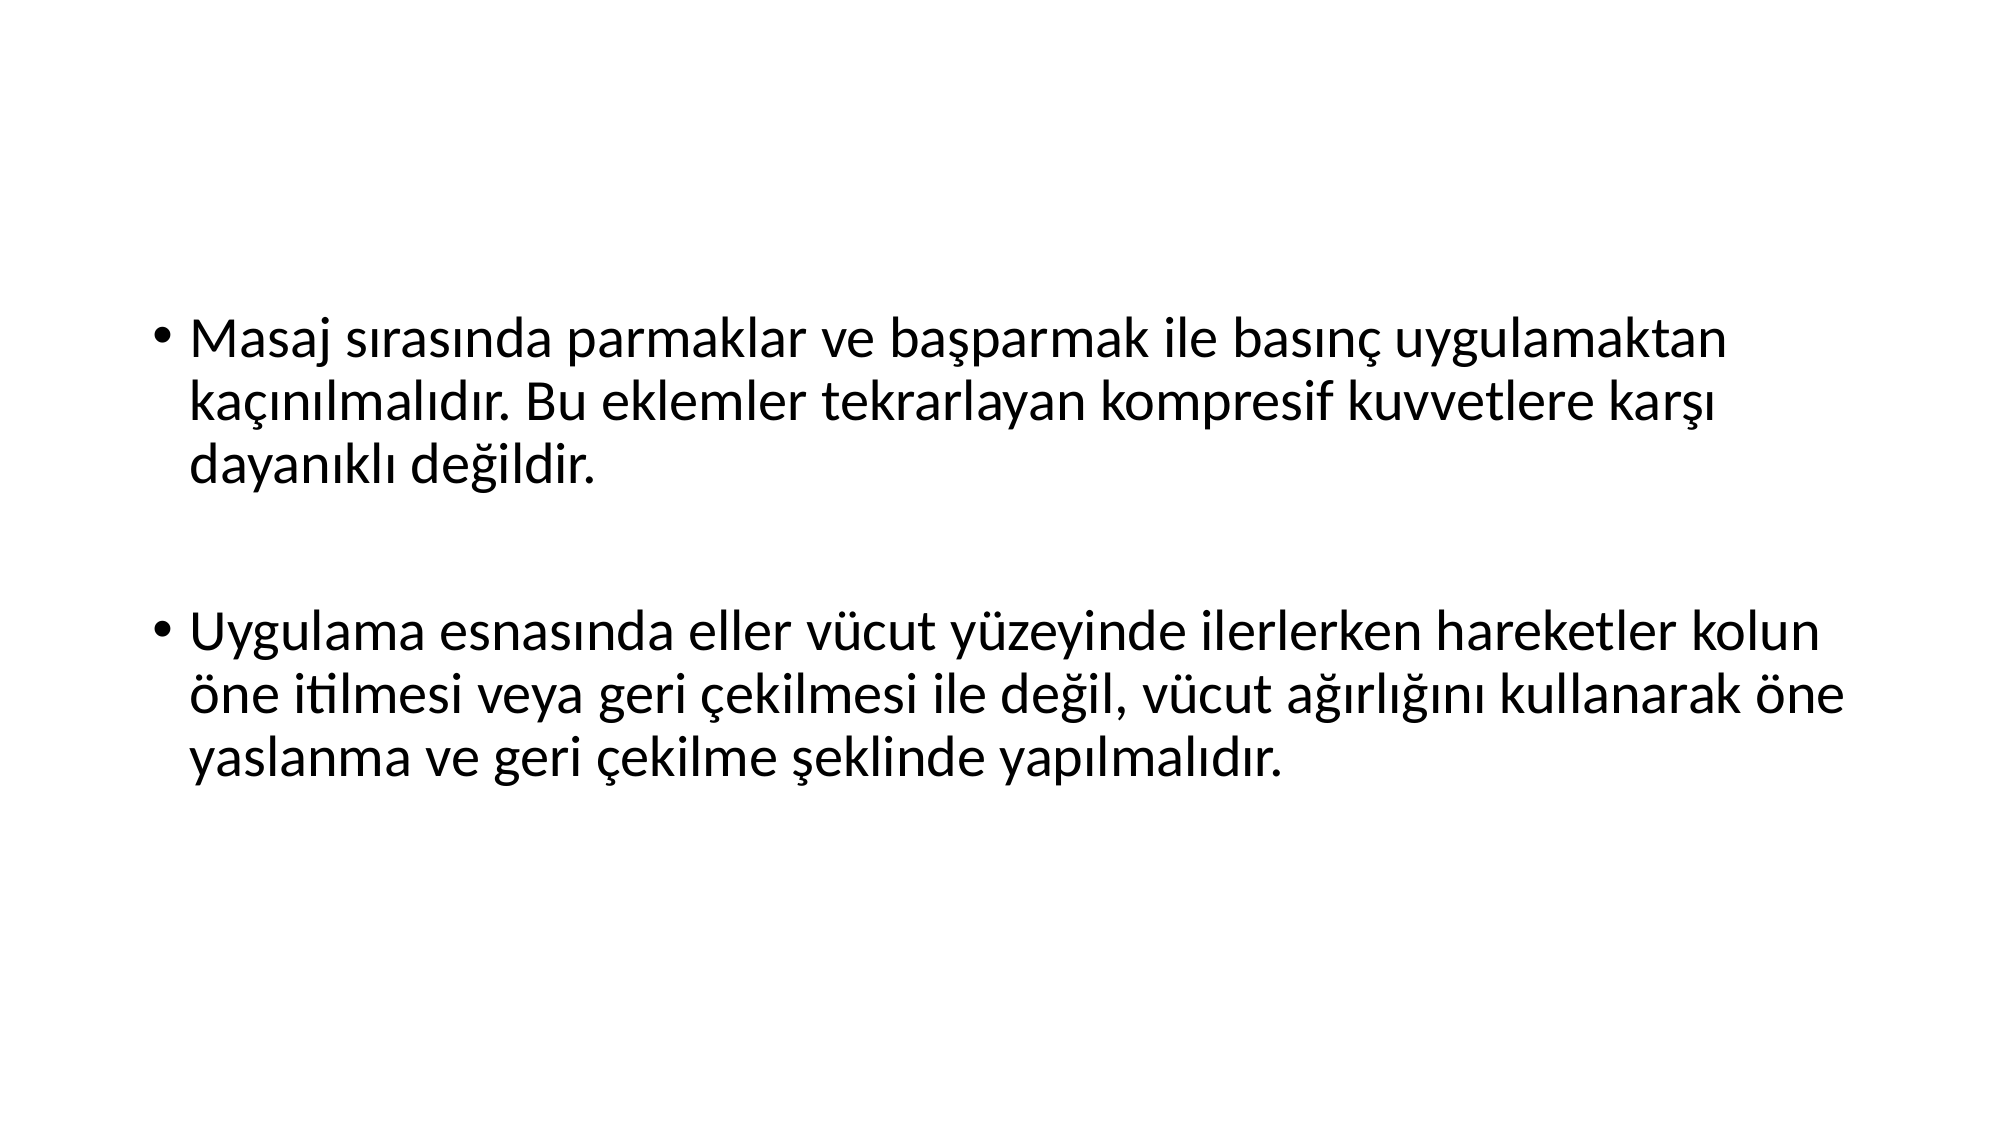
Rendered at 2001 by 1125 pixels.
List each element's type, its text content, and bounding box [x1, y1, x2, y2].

list Masaj sırasında parmaklar ve başparmak ile basınç uygulamaktan kaçınılmalıdır. Bu eklemler tekrarlayan kompresif kuvvetlere karşı dayanıklı değildir. Uygulama esnasında eller vücut yüzeyinde ilerlerken hareketler kolun öne itilmesi veya geri çekilmesi ile değil, vücut ağırlığını kullanarak öne yaslanma ve geri çekilme şeklinde yapılmalıdır. [137, 299, 1863, 1014]
